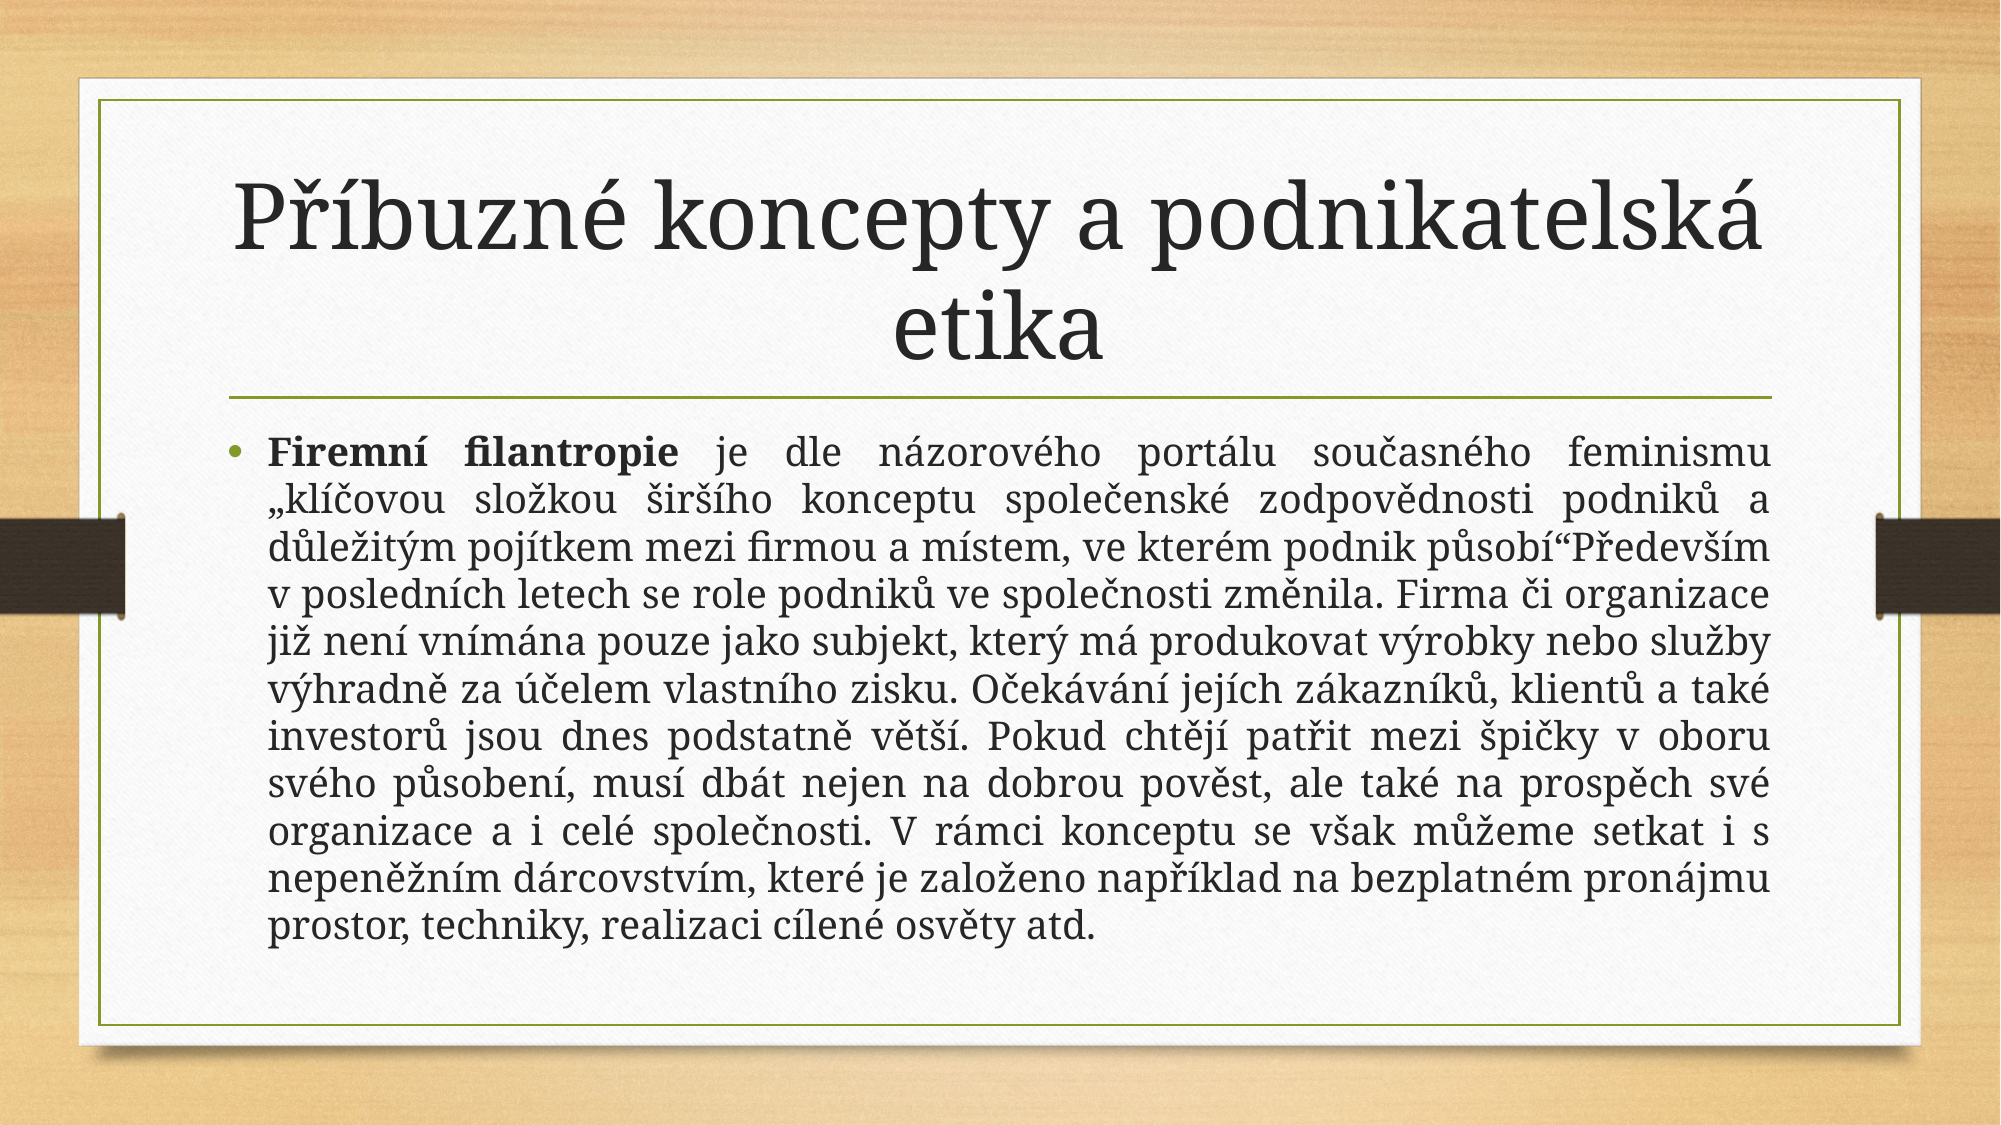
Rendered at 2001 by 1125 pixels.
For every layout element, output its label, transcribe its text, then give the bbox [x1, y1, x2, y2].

picture [0, 0, 2001, 1125]
title Příbuzné koncepty a podnikatelská etika [212, 161, 1788, 375]
list Firemní filantropie je dle názorového portálu současného feminismu „klíčovou složkou širšího konceptu společenské zodpovědnosti podniků a důležitým pojítkem mezi firmou a místem, ve kterém podnik působí“Především v posledních letech se role podniků ve společnosti změnila. Firma či organizace již není vnímána pouze jako subjekt, který má produkovat výrobky nebo služby výhradně za účelem vlastního zisku. Očekávání jejích zákazníků, klientů a také investorů jsou dnes podstatně větší. Pokud chtějí patřit mezi špičky v oboru svého působení, musí dbát nejen na dobrou pověst, ale také na prospěch své organizace a i celé společnosti. V rámci konceptu se však můžeme setkat i s nepeněžním dárcovstvím, které je založeno například na bezplatném pronájmu prostor, techniky, realizaci cílené osvěty atd. [212, 419, 1788, 964]
